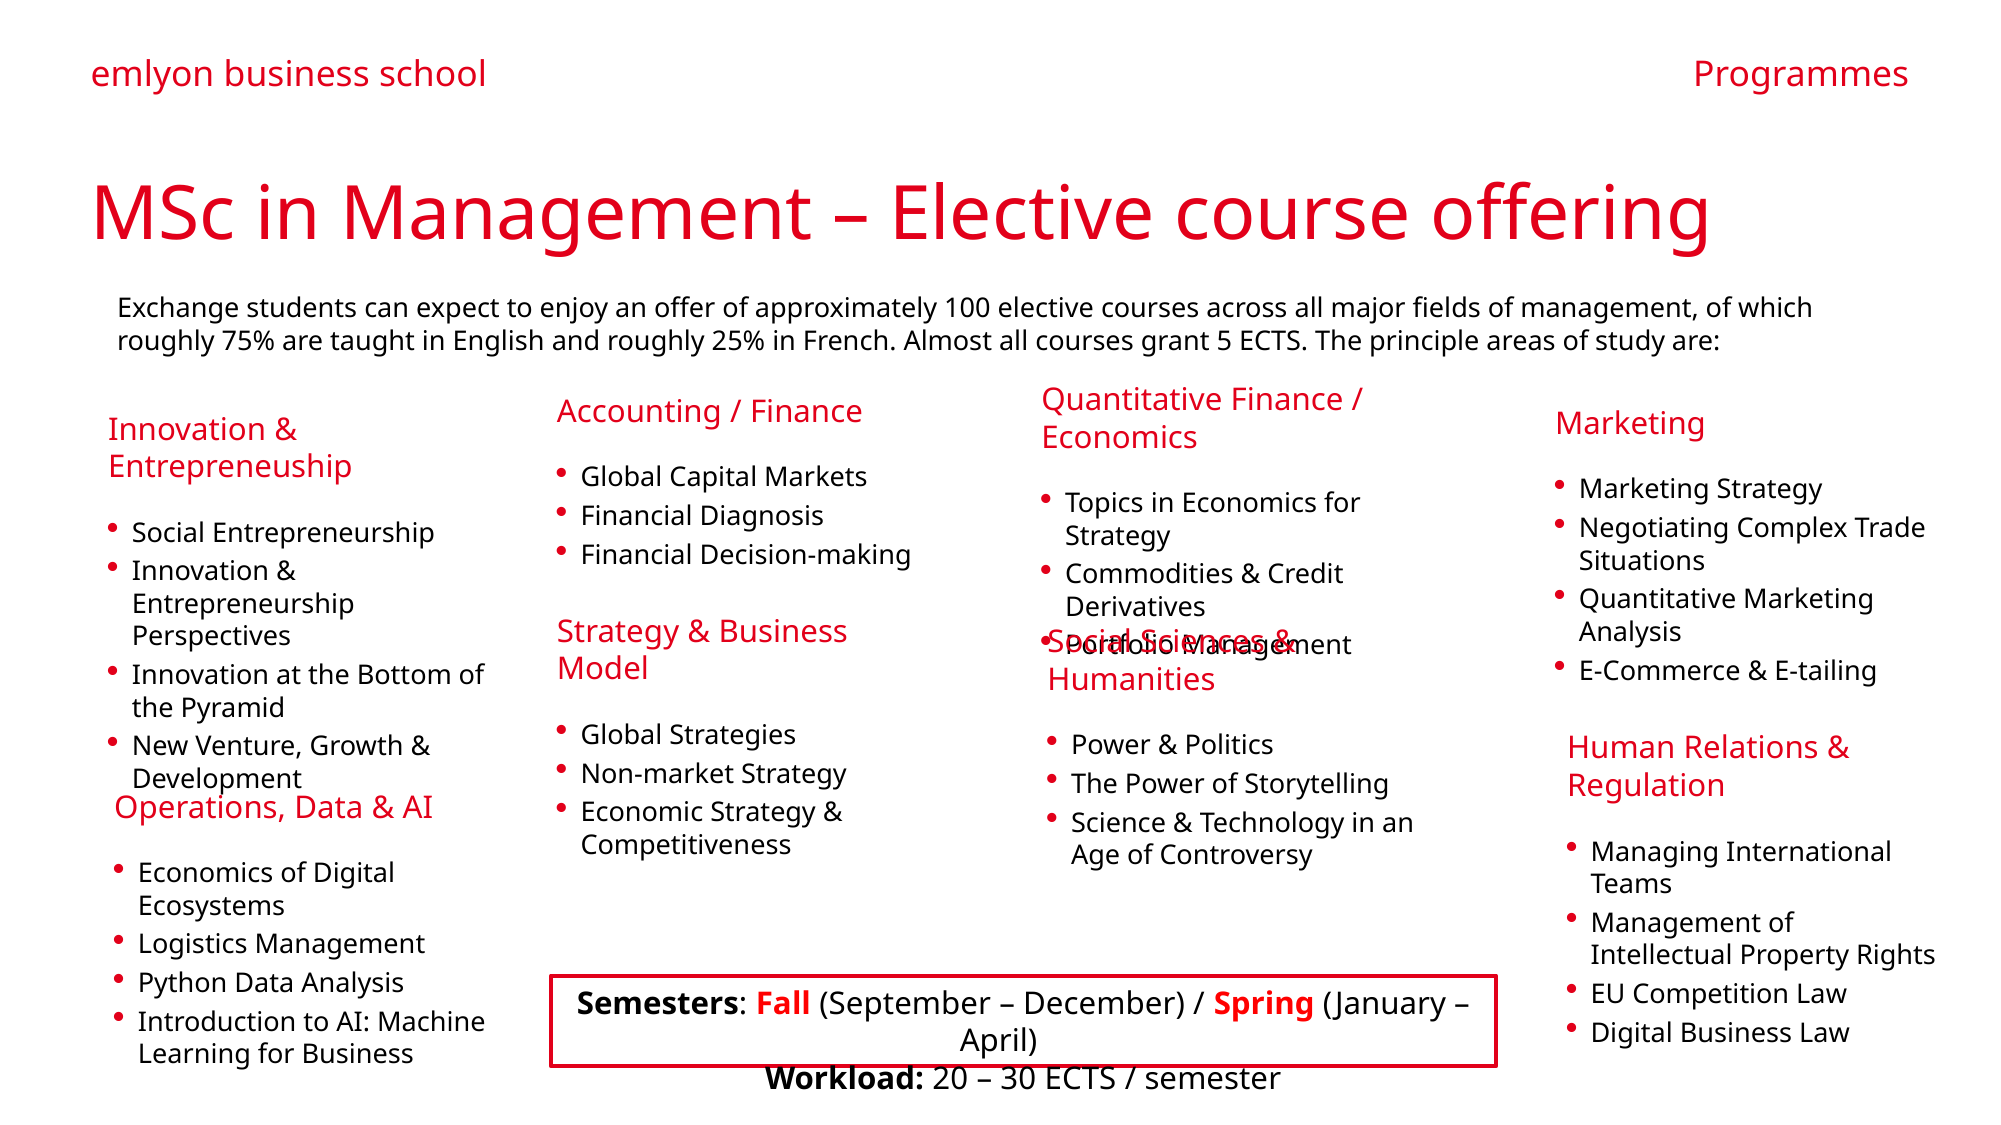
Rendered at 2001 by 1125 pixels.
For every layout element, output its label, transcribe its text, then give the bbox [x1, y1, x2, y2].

text_box Semesters: Fall (September – December) / Spring (January – April) Workload: 20 – 30 ECTS / semester [551, 975, 1496, 1066]
text_box Innovation & Entrepreneuship Social Entrepreneurship Innovation & Entrepreneurship Perspectives Innovation at the Bottom of the Pyramid New Venture, Growth & Development [102, 408, 491, 711]
text_box Accounting / Finance Global Capital Markets Financial Diagnosis Financial Decision-making [551, 391, 935, 598]
list MSc in Management – Elective course offering [84, 164, 1970, 255]
text_box Marketing Marketing Strategy Negotiating Complex Trade Situations Quantitative Marketing Analysis E-Commerce & E-tailing [1549, 402, 1934, 610]
text_box Human Relations & Regulation Managing International Teams Management of Intellectual Property Rights EU Competition Law Digital Business Law [1561, 727, 1945, 935]
list Programmes [1007, 50, 1916, 94]
text_box Social Sciences & Humanities Power & Politics The Power of Storytelling Science & Technology in an Age of Controversy [1041, 621, 1426, 829]
footer emlyon business school [84, 50, 1000, 94]
text_box Quantitative Finance / Economics Topics in Economics for Strategy Commodities & Credit Derivatives Portfolio Management [1035, 379, 1459, 634]
text_box Operations, Data & AI Economics of Digital Ecosystems Logistics Management Python Data Analysis Introduction to AI: Machine Learning for Business [108, 786, 492, 994]
text_box Exchange students can expect to enjoy an offer of approximately 100 elective courses across all major fields of management, of which roughly 75% are taught in English and roughly 25% in French. Almost all courses grant 5 ECTS. The principle areas of study are: [102, 283, 1916, 386]
text_box Strategy & Business Model Global Strategies Non-market Strategy Economic Strategy & Competitiveness [551, 611, 900, 870]
